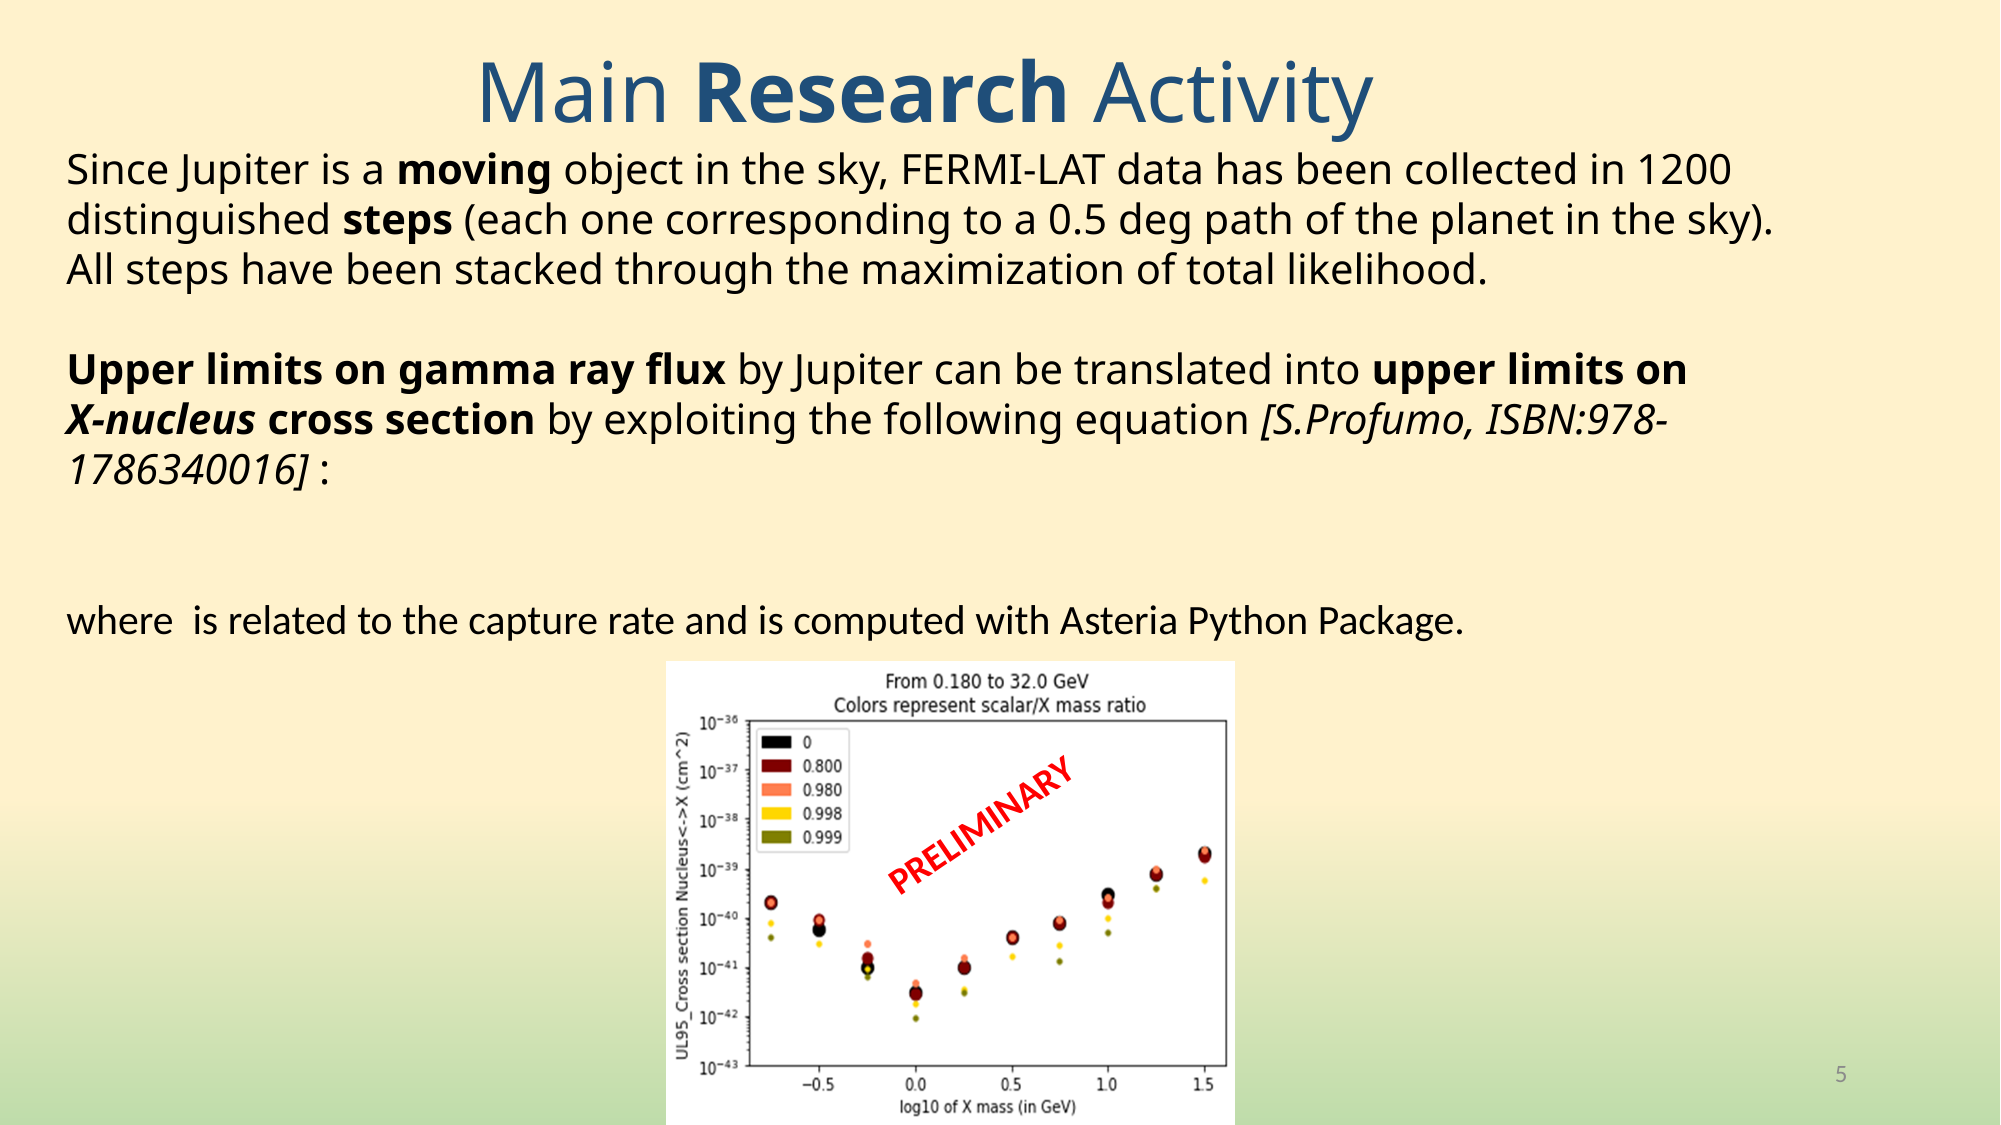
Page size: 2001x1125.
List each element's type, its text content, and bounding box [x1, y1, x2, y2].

title Main Research Activity [238, 0, 1612, 149]
slide_number 5 [1412, 1042, 1863, 1103]
picture [666, 661, 1235, 1125]
